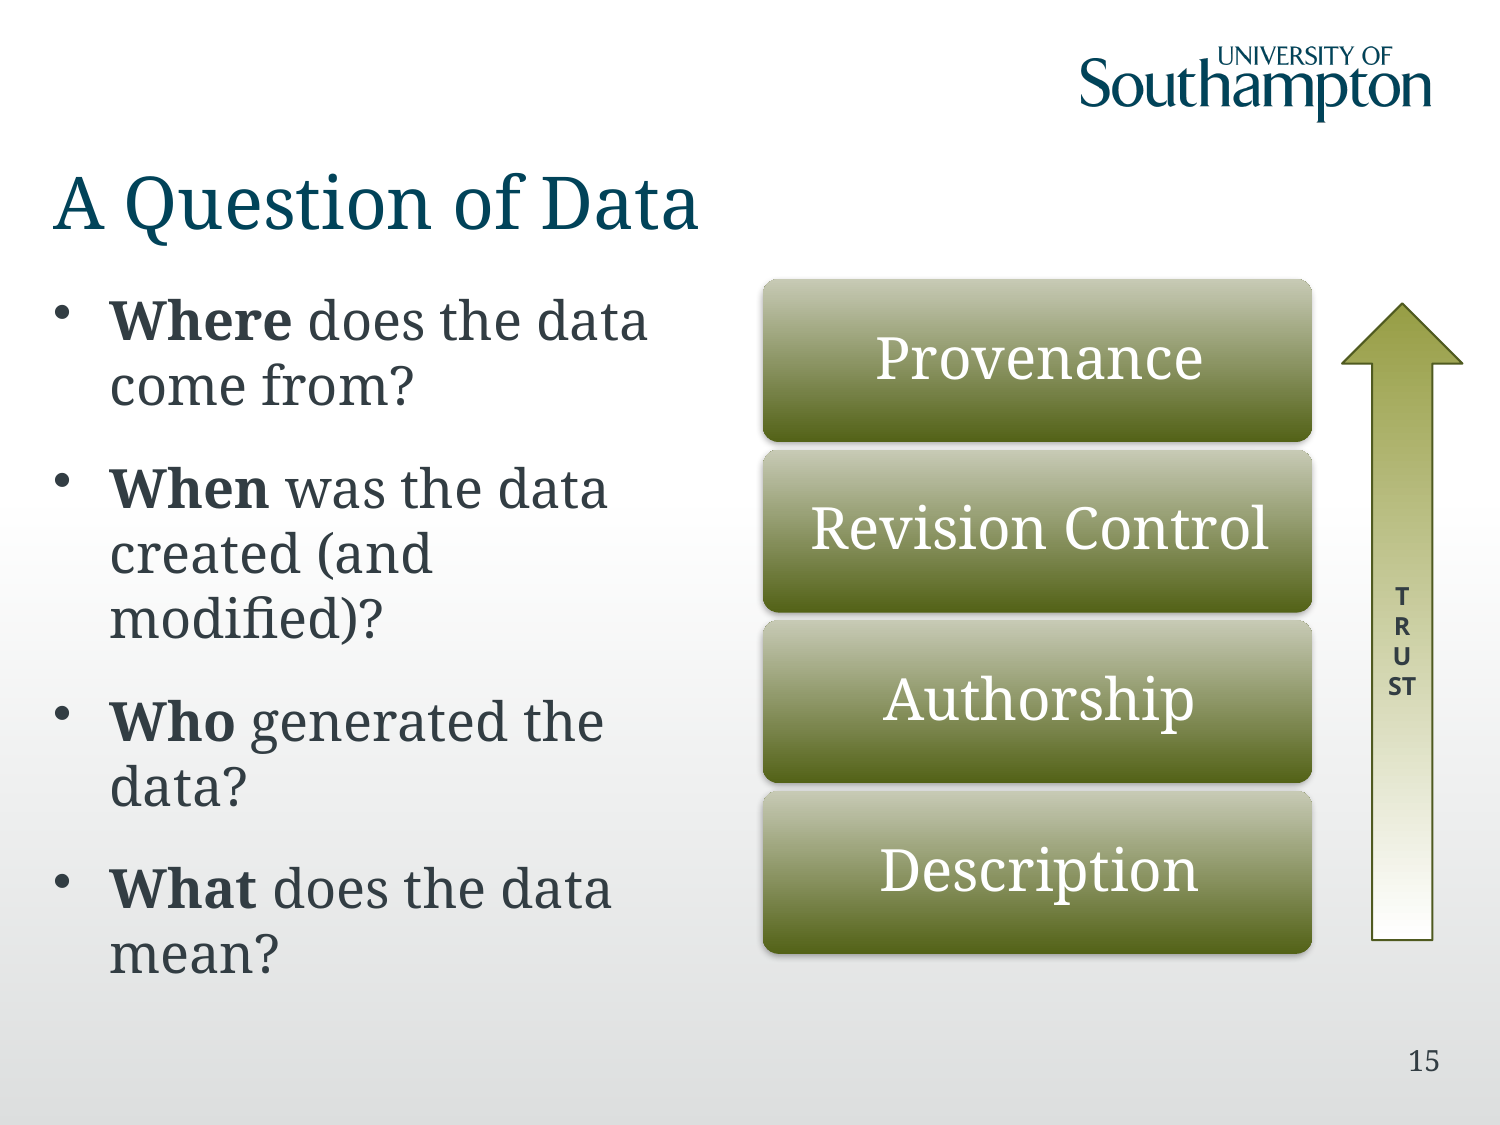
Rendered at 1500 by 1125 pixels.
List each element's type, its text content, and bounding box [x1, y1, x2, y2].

picture [1344, 46, 1351, 54]
picture [1080, 46, 1432, 125]
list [762, 278, 1313, 955]
text_box TRUST [1342, 303, 1463, 941]
list Where does the data come from? When was the data created (and modified)? Who generated the data? What does the data mean? [52, 278, 738, 955]
slide_number 15 [1127, 1034, 1441, 1111]
title A Question of Data [52, 148, 1448, 256]
